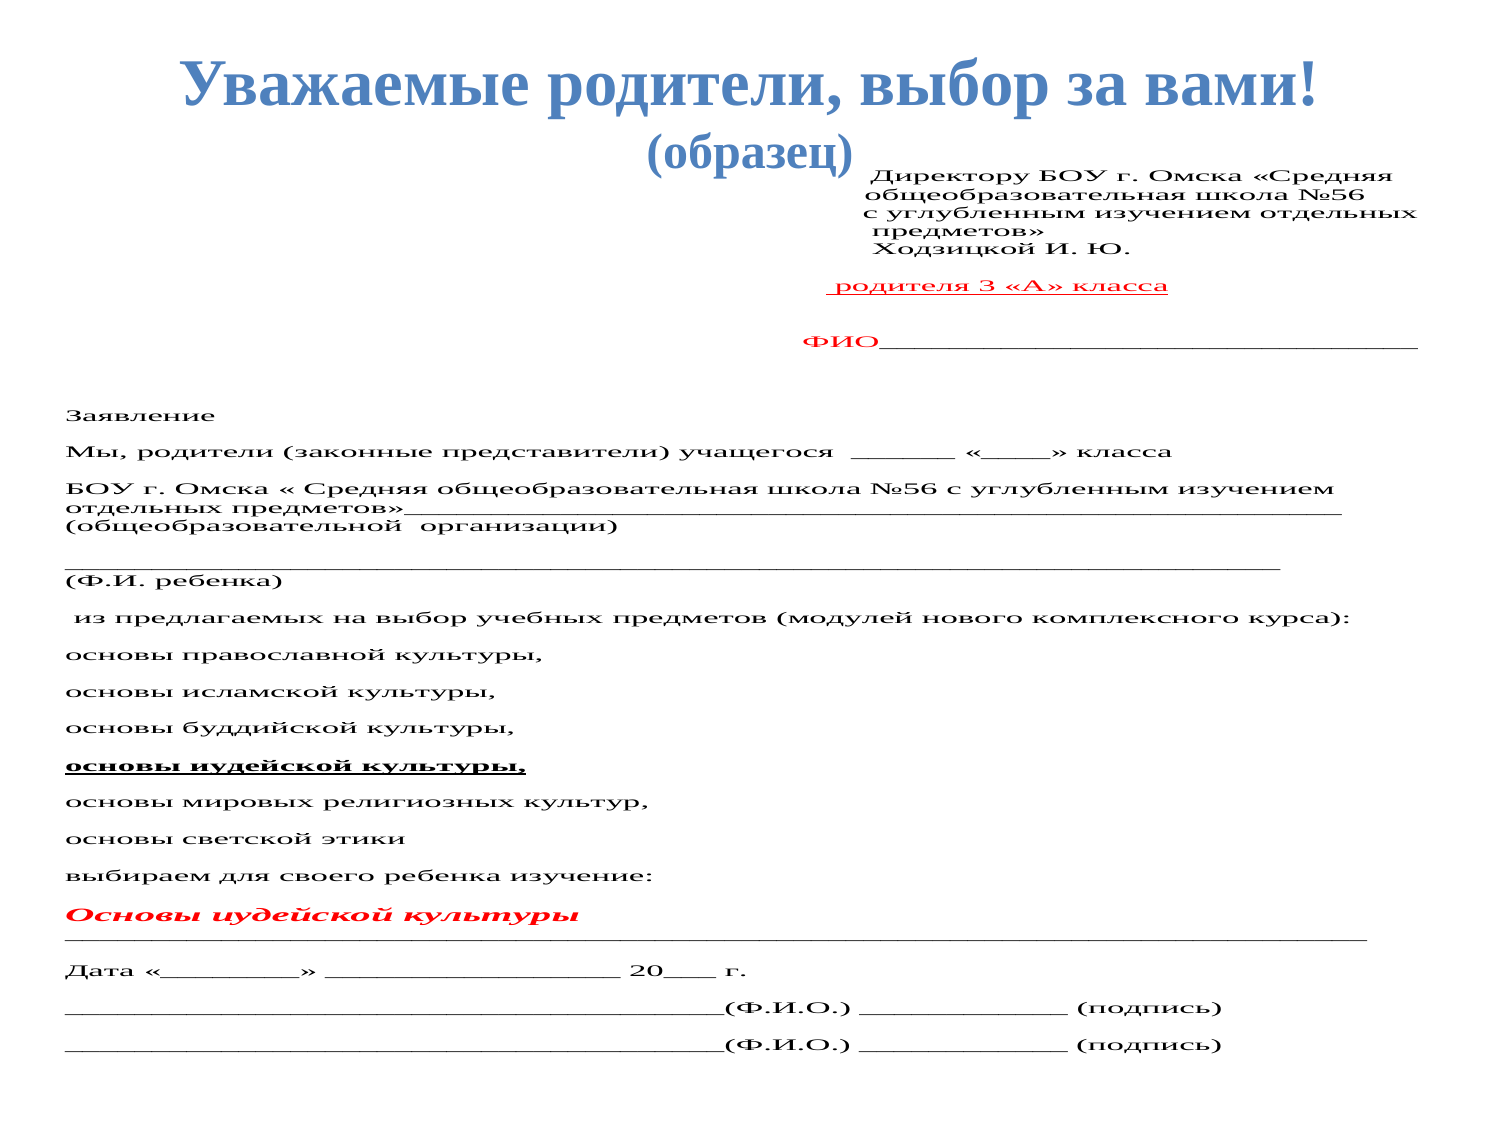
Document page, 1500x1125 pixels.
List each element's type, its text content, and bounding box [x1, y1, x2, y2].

title Уважаемые родители, выбор за вами! (образец) [75, 45, 1425, 173]
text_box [64, 148, 1418, 1107]
